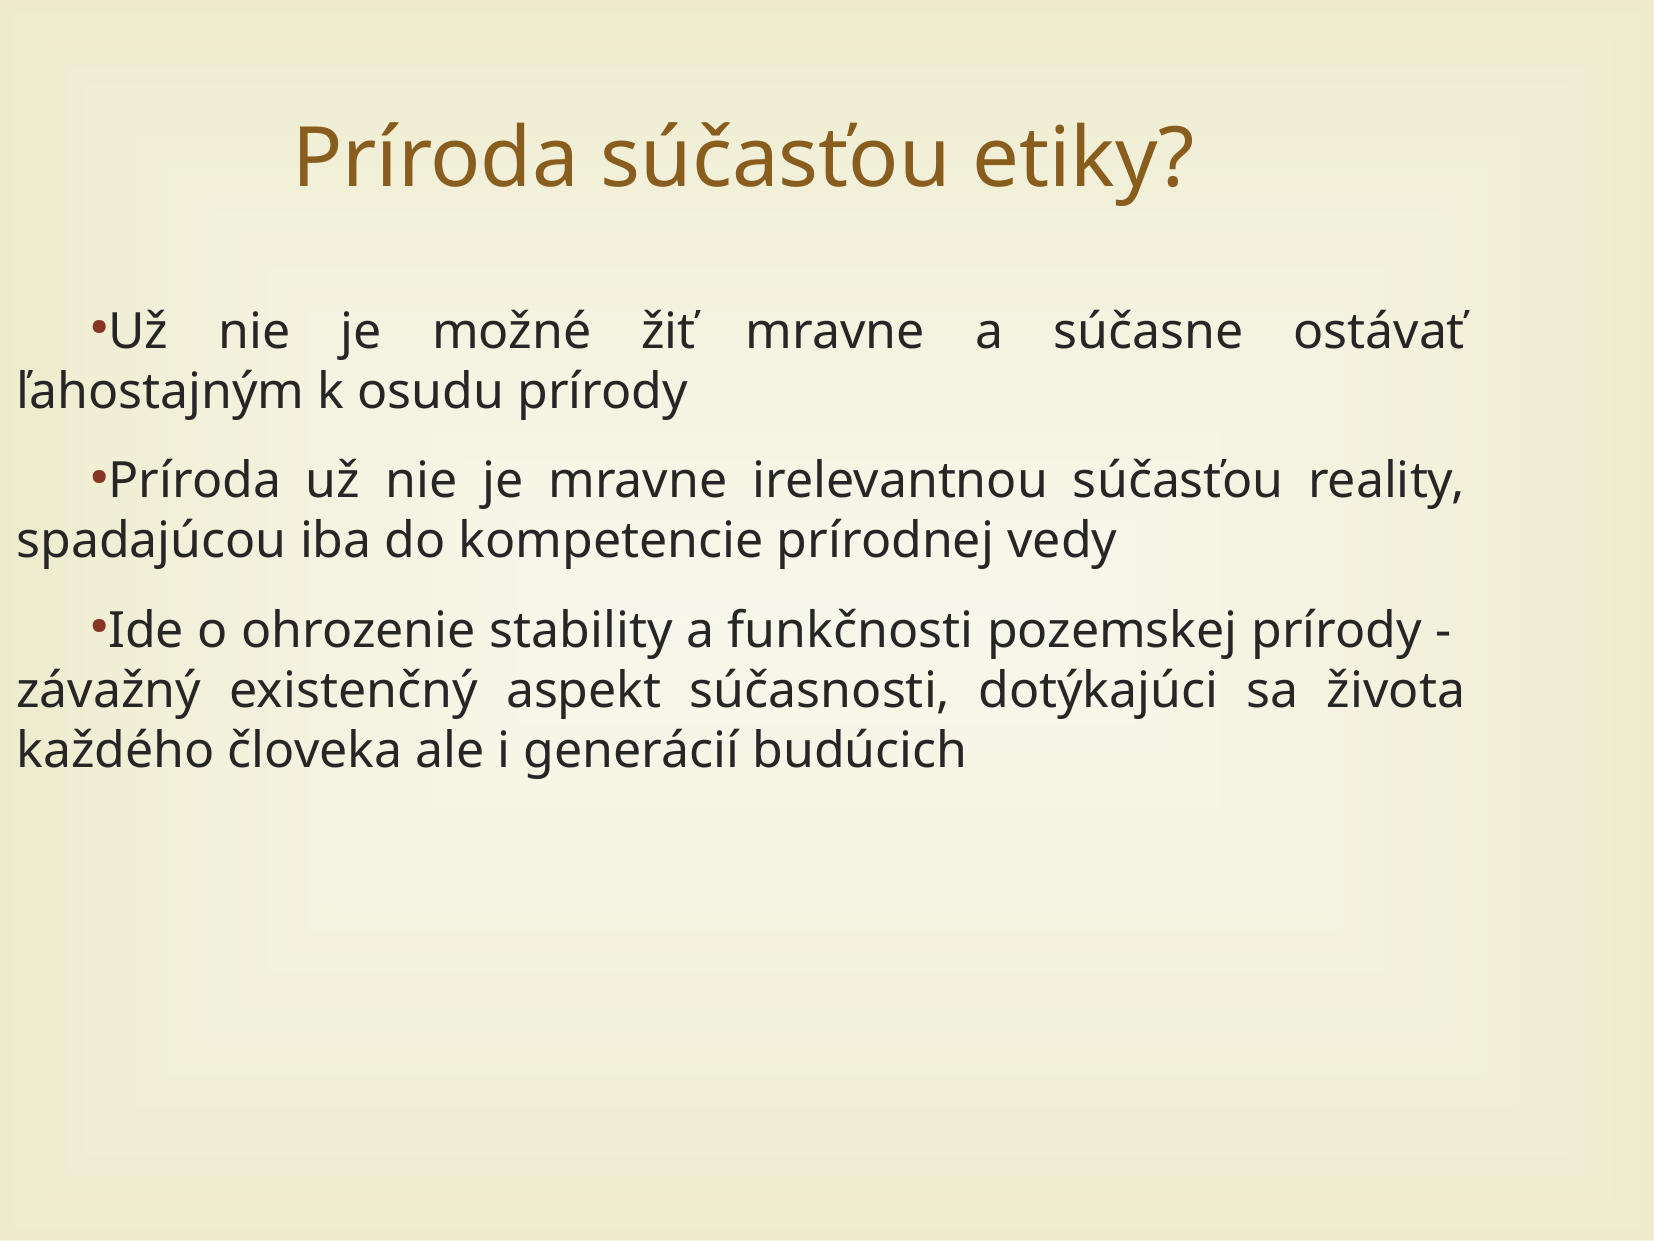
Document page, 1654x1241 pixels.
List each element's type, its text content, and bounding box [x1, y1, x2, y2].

title Príroda súčasťou etiky? [0, 49, 1489, 257]
list Už nie je možné žiť mravne a súčasne ostávať ľahostajným k osudu prírody Príroda už nie je mravne irelevantnou súčasťou reality, spadajúcou iba do kompetencie prírodnej vedy Ide o ohrozenie stability a funkčnosti pozemskej prírody - závažný existenčný aspekt súčasnosti, dotýkajúci sa života každého človeka ale i generácií budúcich [0, 290, 1489, 1010]
